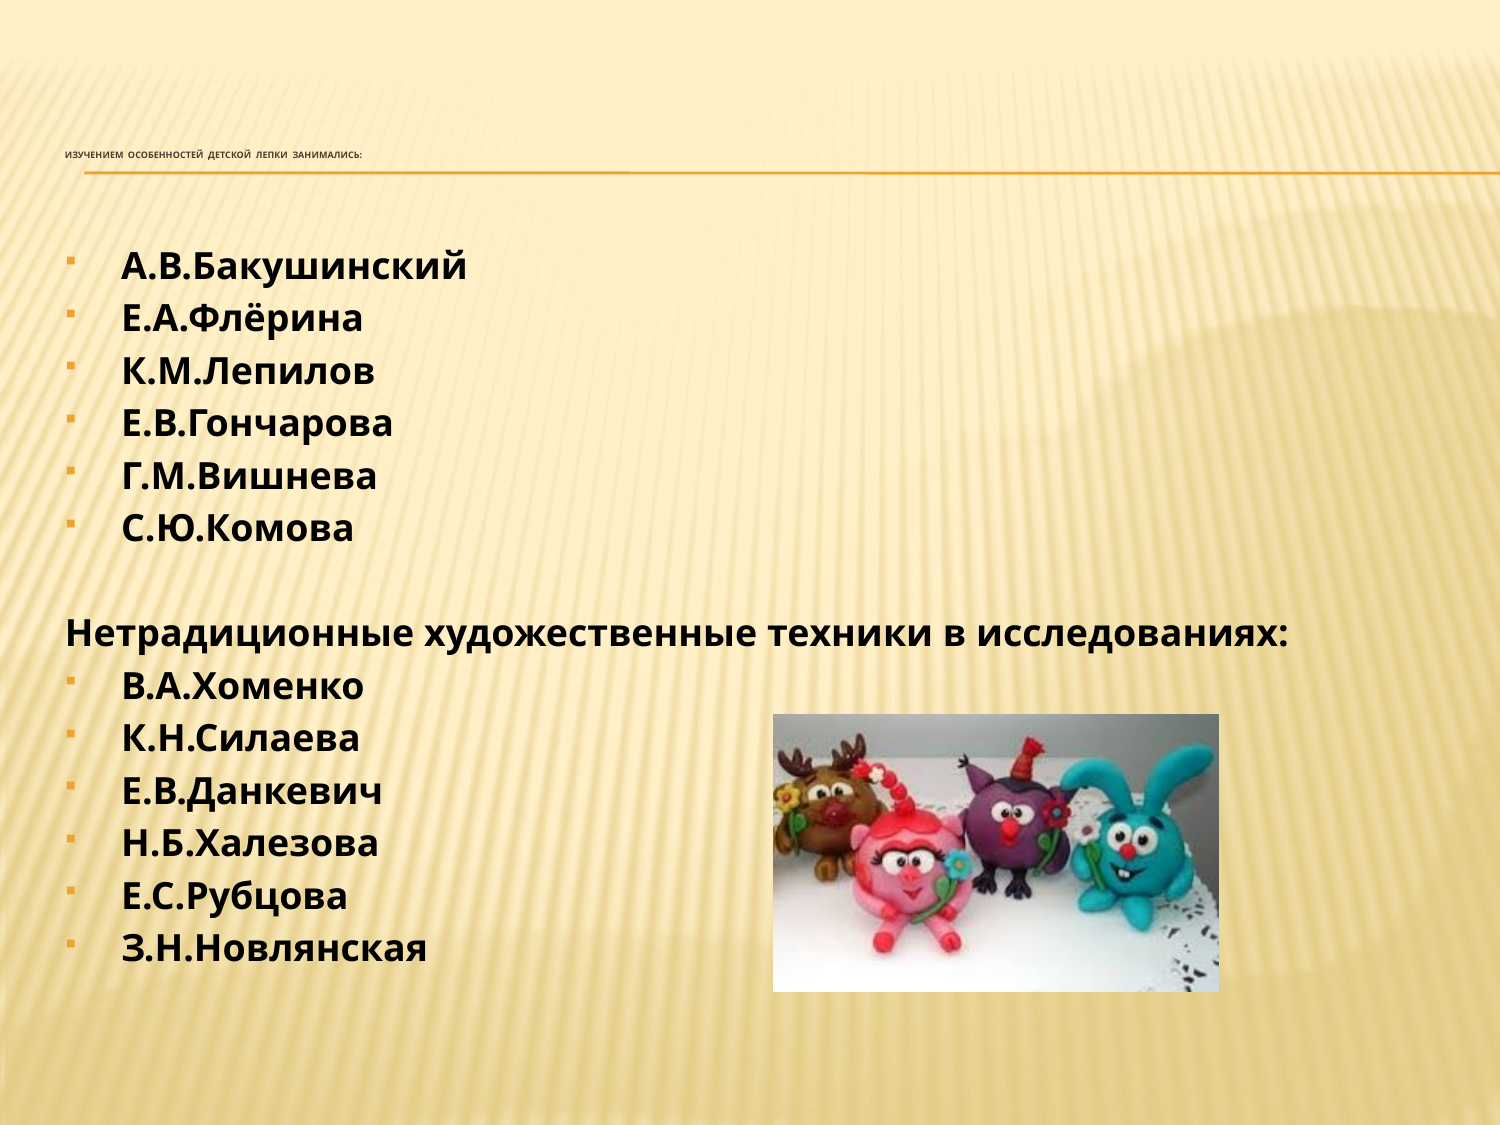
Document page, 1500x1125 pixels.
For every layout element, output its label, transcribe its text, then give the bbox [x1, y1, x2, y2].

list А.В.Бакушинский Е.А.Флёрина К.М.Лепилов Е.В.Гончарова Г.М.Вишнева С.Ю.Комова Нетрадиционные художественные техники в исследованиях: В.А.Хоменко К.Н.Силаева Е.В.Данкевич Н.Б.Халезова Е.С.Рубцова З.Н.Новлянская [50, 234, 1475, 998]
title Изучением особенностей детской лепки занимались: [50, 75, 1475, 213]
picture [773, 714, 1220, 992]
